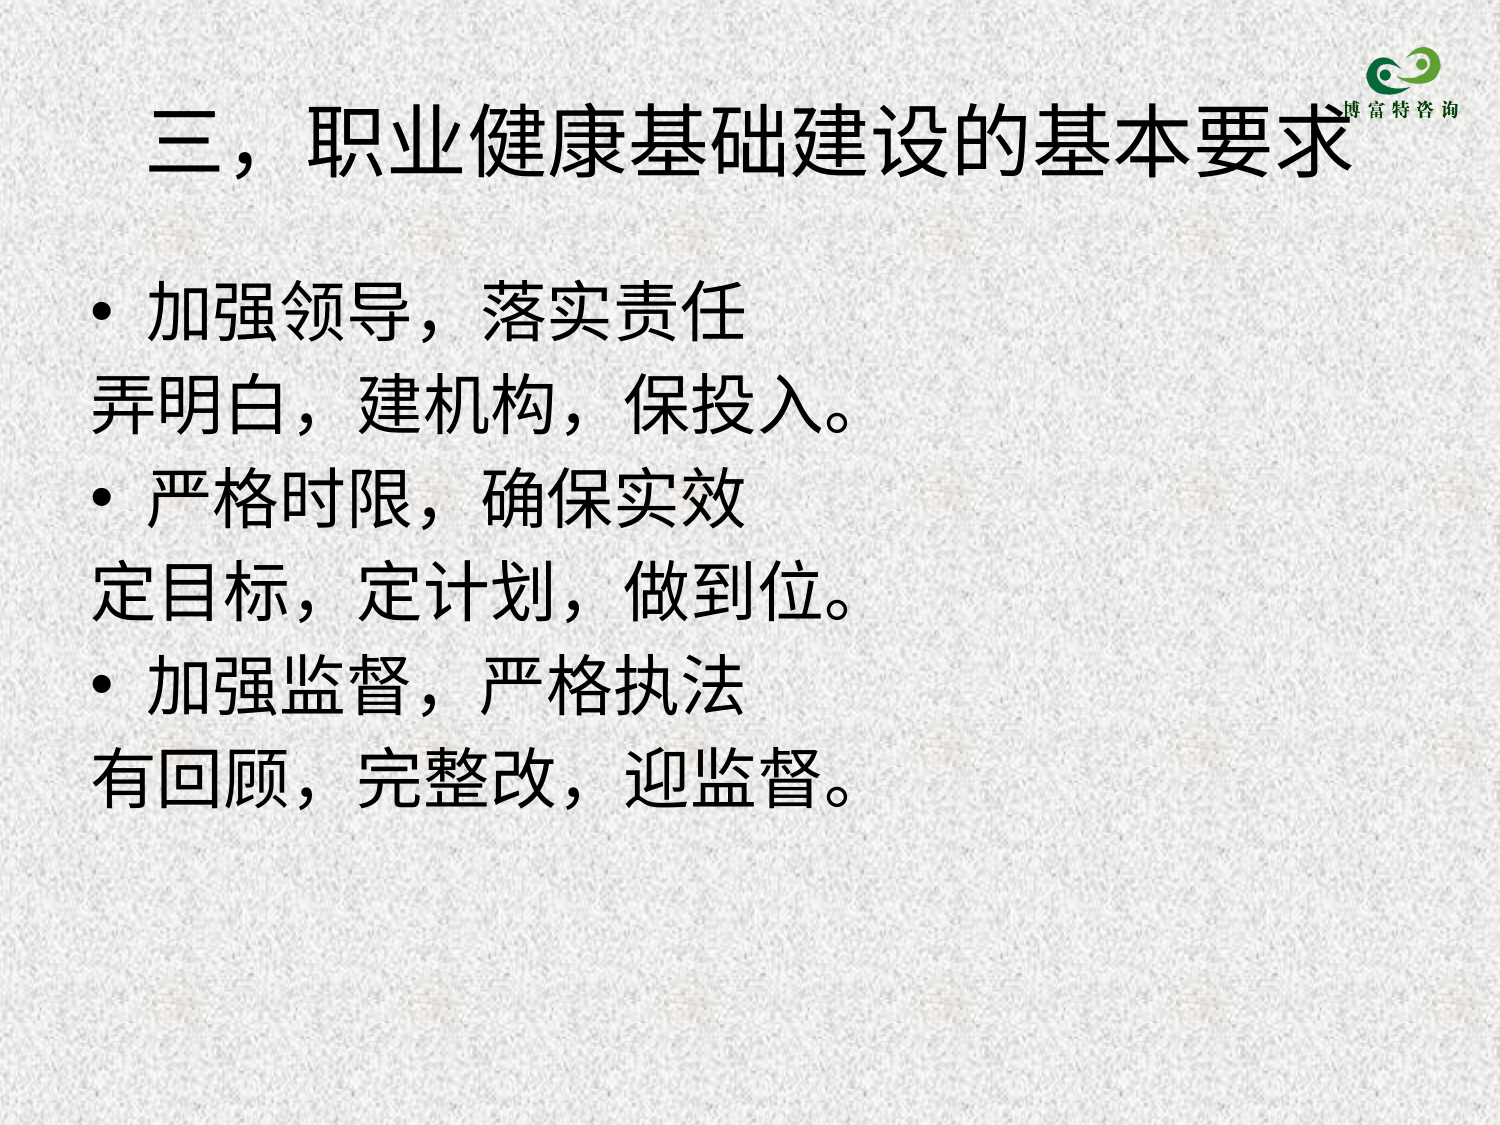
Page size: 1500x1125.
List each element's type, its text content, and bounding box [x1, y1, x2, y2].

list 加强领导，落实责任 弄明白，建机构，保投入。 严格时限，确保实效 定目标，定计划，做到位。 加强监督，严格执法 有回顾，完整改，迎监督。 [75, 262, 1425, 1005]
picture [0, 0, 1500, 1125]
title 三，职业健康基础建设的基本要求 [75, 45, 1425, 233]
